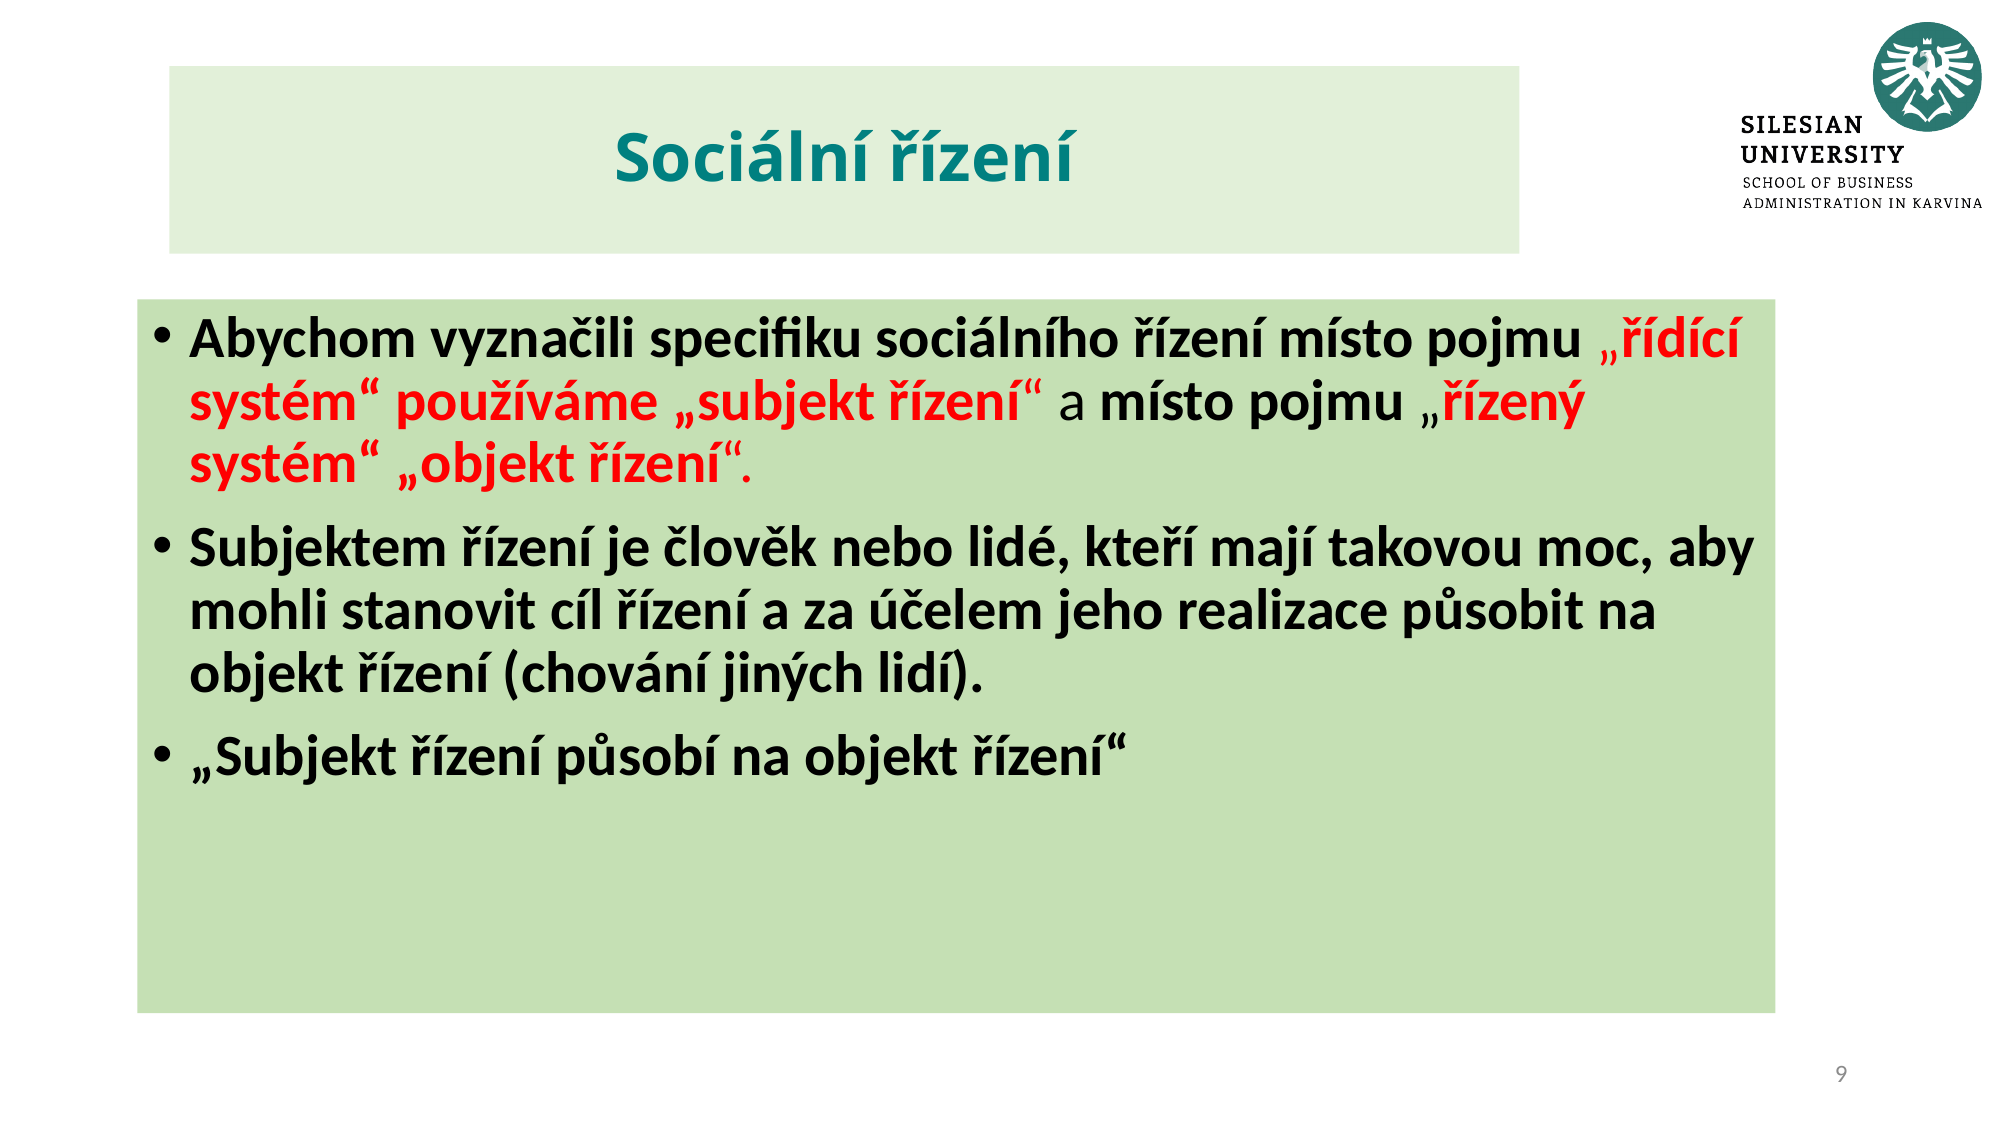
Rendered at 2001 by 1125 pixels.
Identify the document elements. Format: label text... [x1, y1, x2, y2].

list Abychom vyznačili specifiku sociálního řízení místo pojmu „řídící systém“ používáme „subjekt řízení“ a místo pojmu „řízený systém“ „objekt řízení“. Subjektem řízení je člověk nebo lidé, kteří mají takovou moc, aby mohli stanovit cíl řízení a za účelem jeho realizace působit na objekt řízení (chování jiných lidí). „Subjekt řízení působí na objekt řízení“ [137, 299, 1776, 1014]
slide_number 9 [1412, 1042, 1863, 1103]
title Sociální řízení [169, 66, 1520, 254]
picture [1741, 22, 1982, 208]
